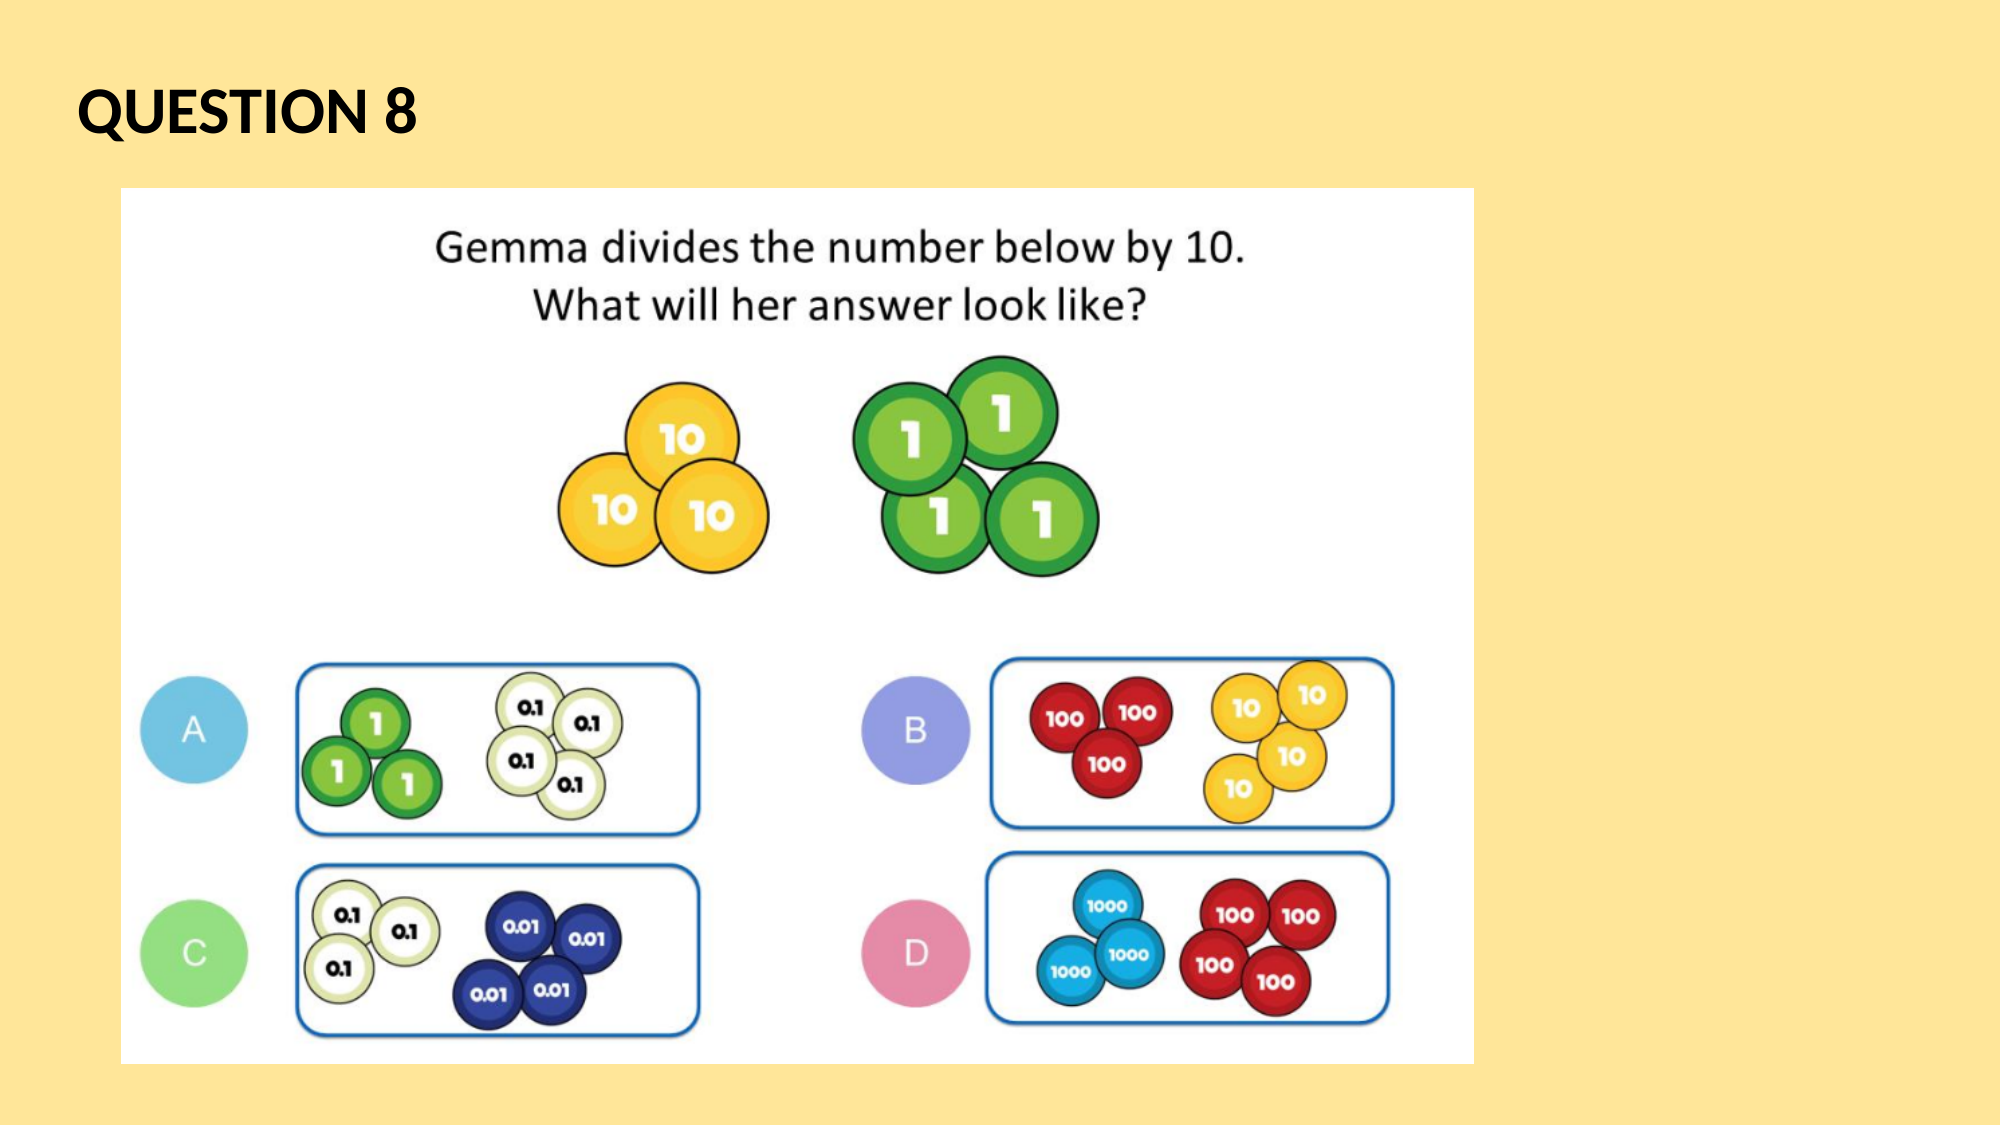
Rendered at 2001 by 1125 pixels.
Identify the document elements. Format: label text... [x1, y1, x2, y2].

picture [121, 188, 1474, 1064]
text_box QUESTION 8 [62, 59, 809, 155]
